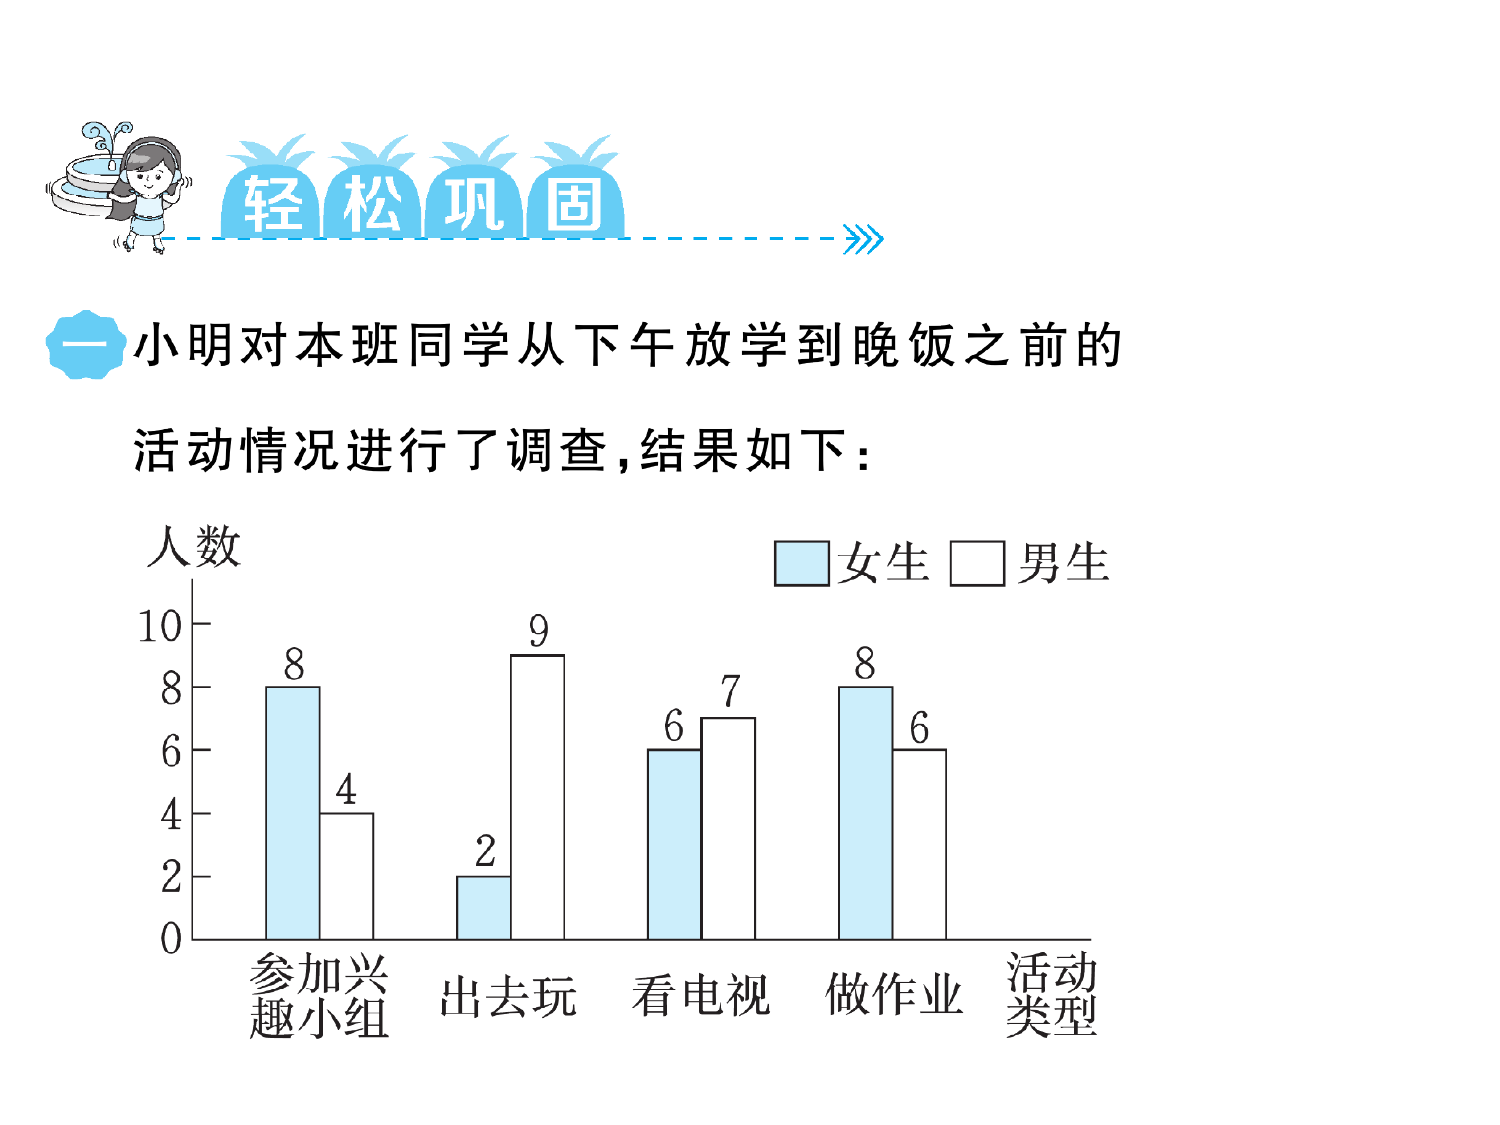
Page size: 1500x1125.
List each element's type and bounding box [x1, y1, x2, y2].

picture [41, 113, 1136, 1059]
